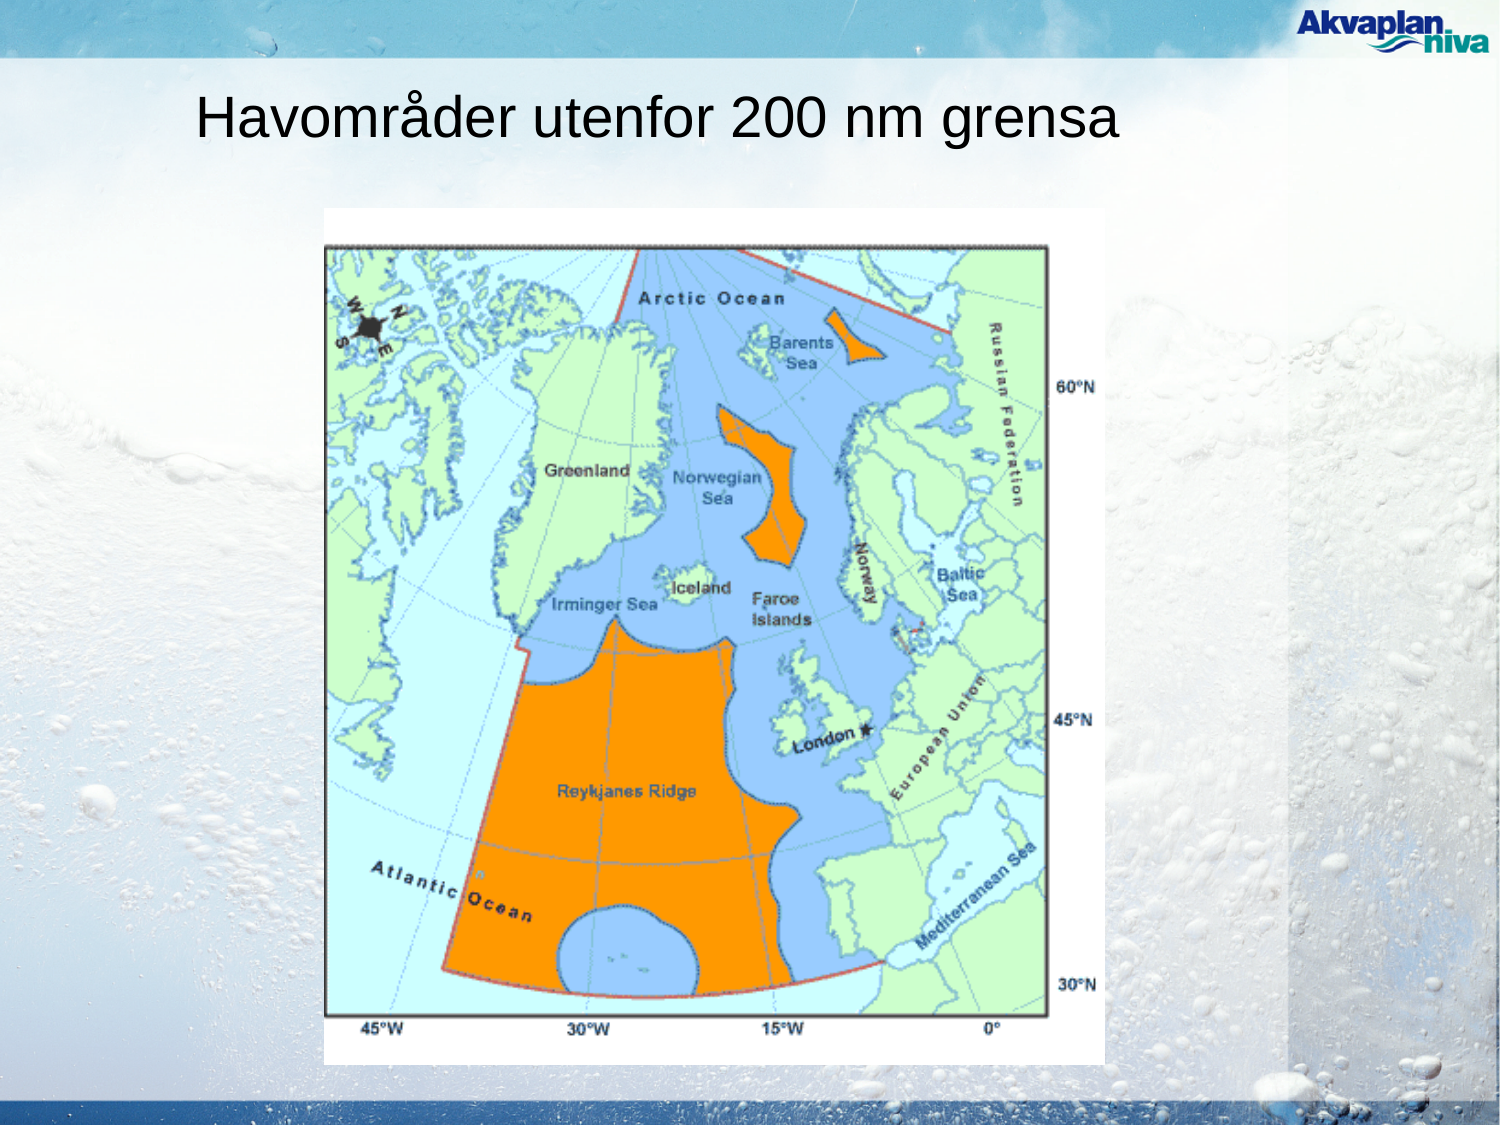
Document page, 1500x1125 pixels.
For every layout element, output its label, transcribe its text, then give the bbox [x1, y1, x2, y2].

picture [0, 0, 1500, 1125]
text_box Havområder utenfor 200 nm grensa [180, 71, 1362, 157]
